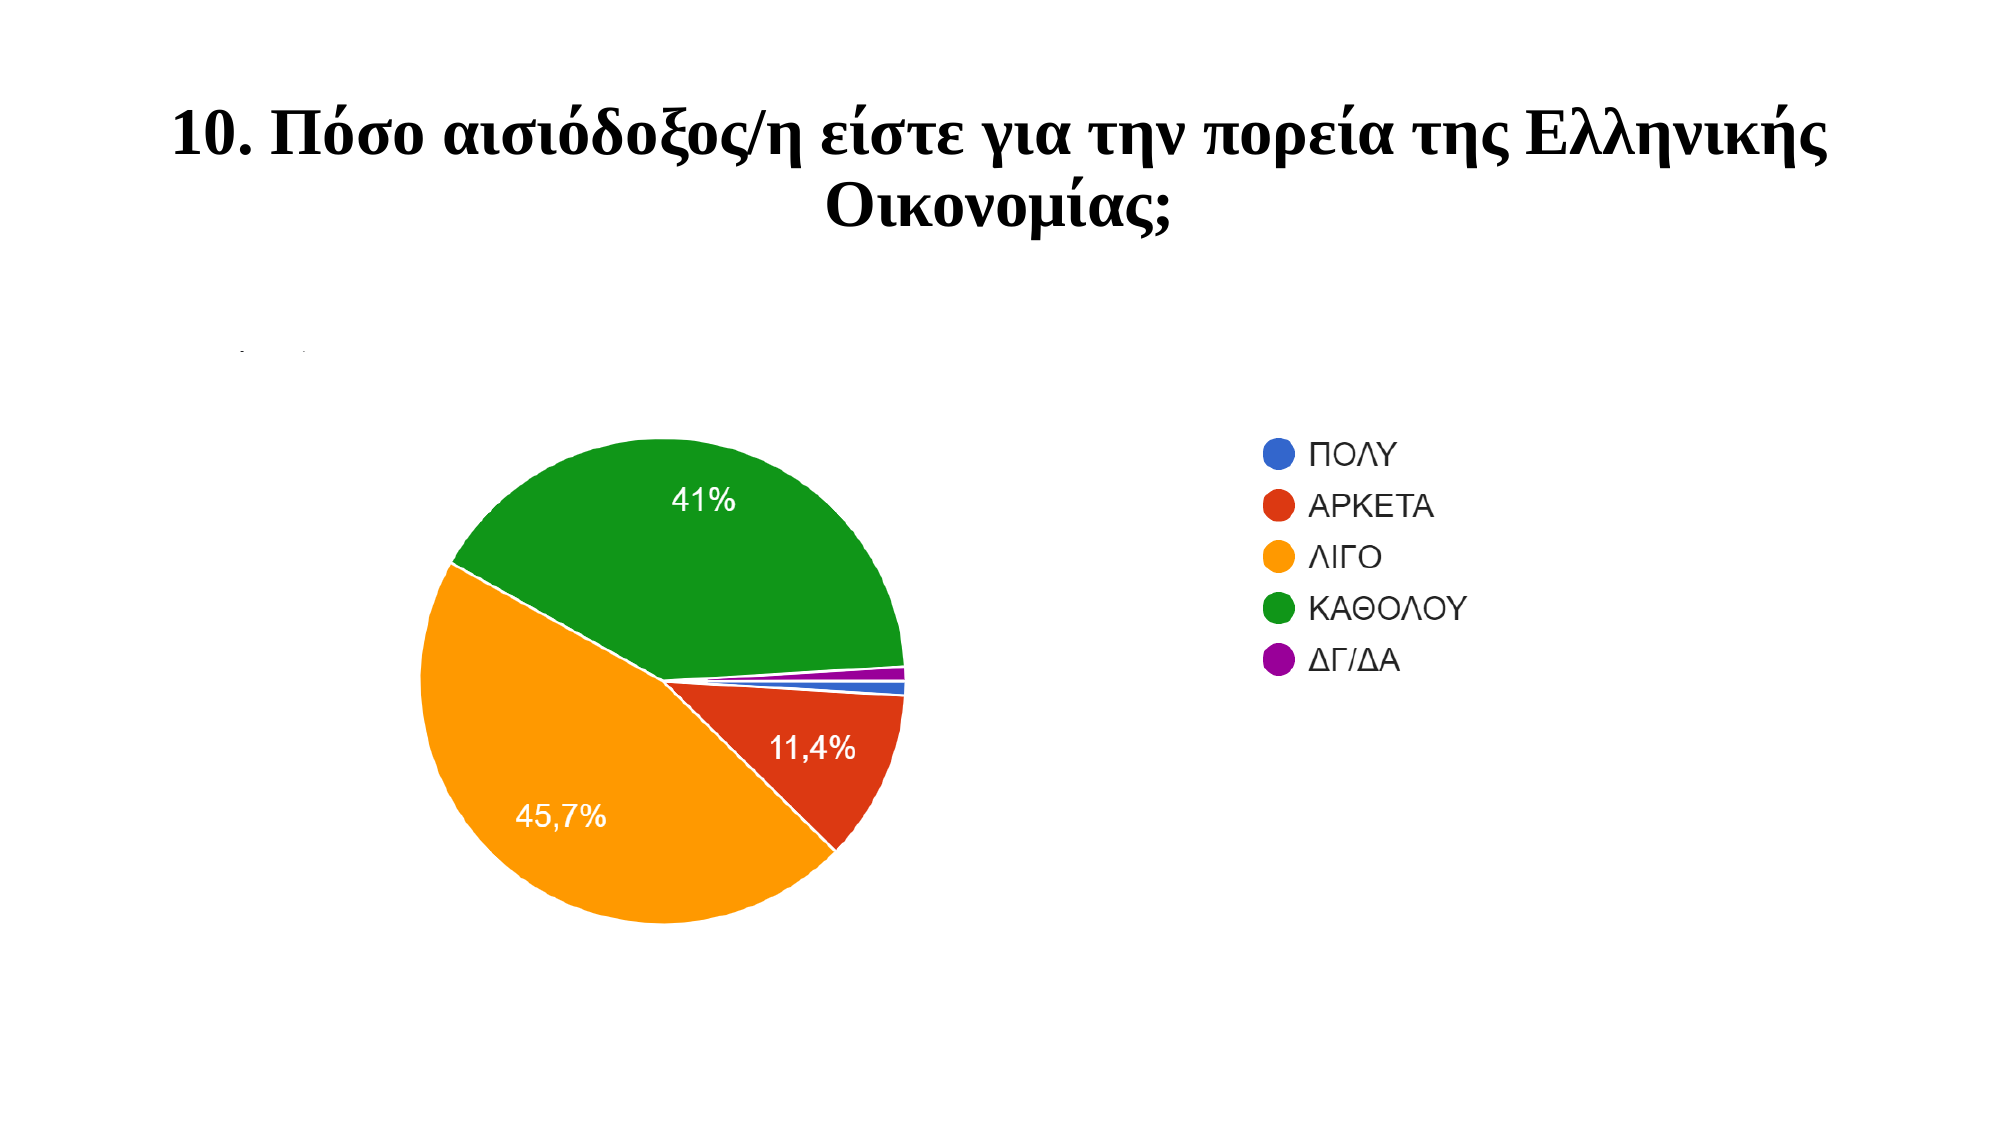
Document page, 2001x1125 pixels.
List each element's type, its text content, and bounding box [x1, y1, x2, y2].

title 10. Πόσο αισιόδοξος/η είστε για την πορεία της Ελληνικής Οικονομίας; [137, 59, 1863, 278]
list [11, 351, 1989, 1016]
